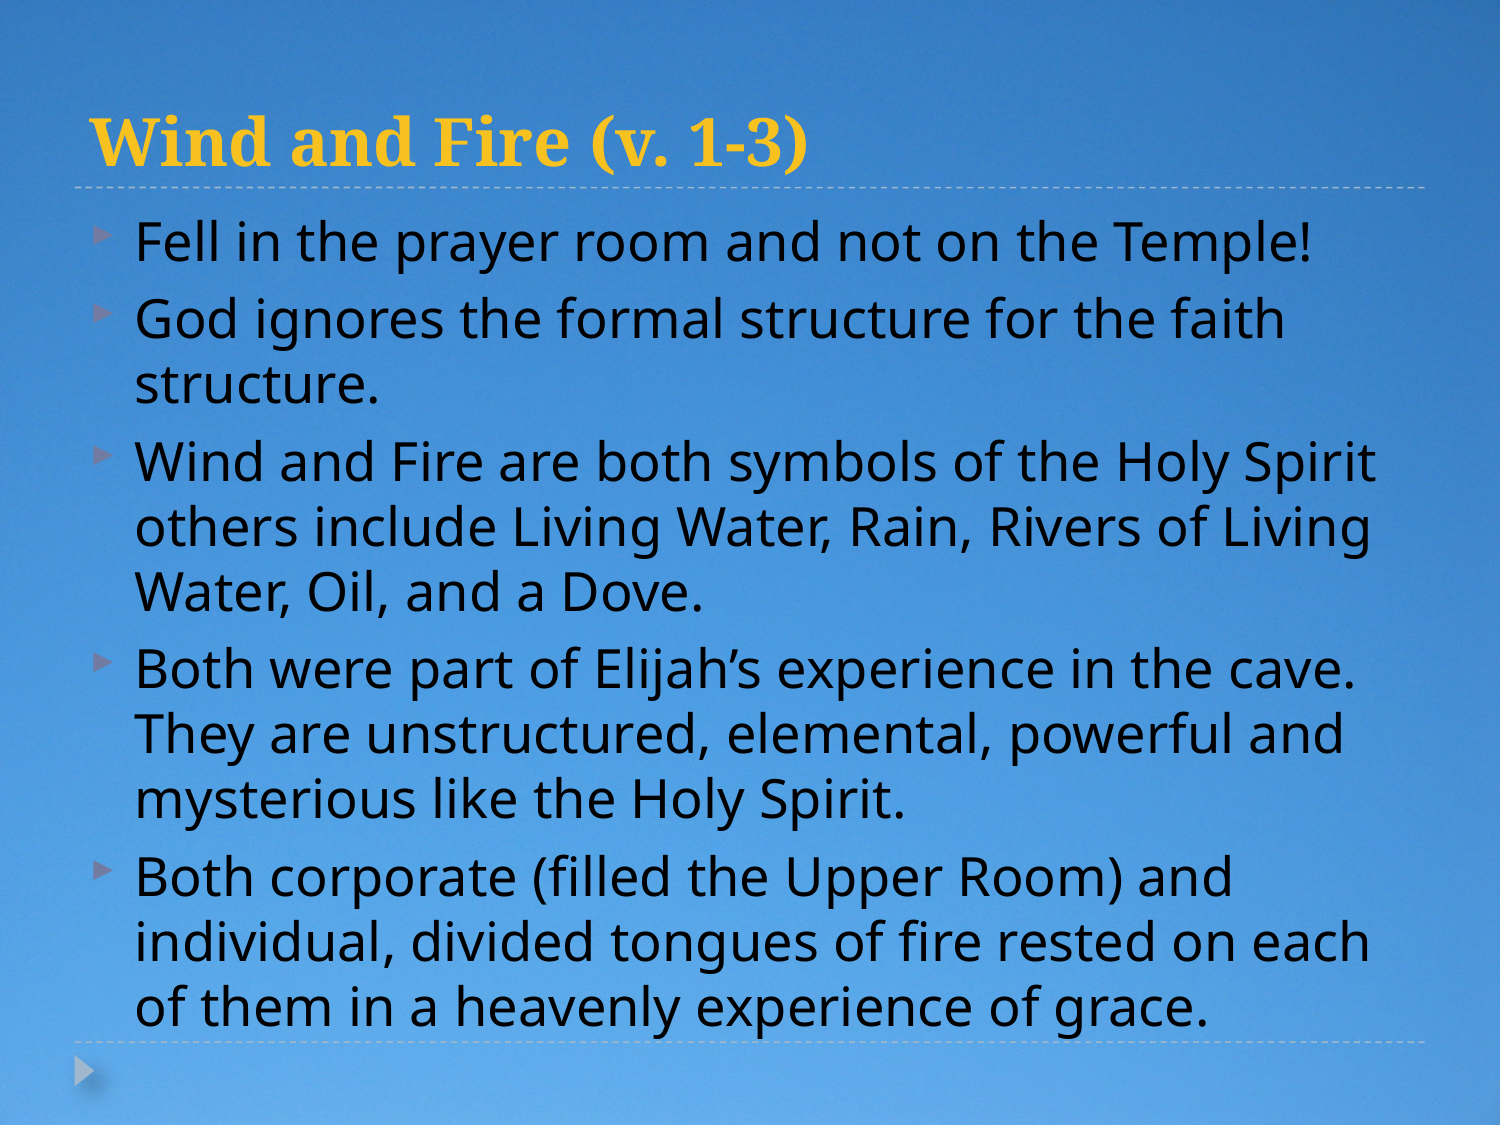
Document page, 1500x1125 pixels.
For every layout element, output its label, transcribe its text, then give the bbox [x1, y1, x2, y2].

title Wind and Fire (v. 1-3) [75, 24, 1425, 188]
picture [0, 0, 1500, 1125]
list Fell in the prayer room and not on the Temple! God ignores the formal structure for the faith structure. Wind and Fire are both symbols of the Holy Spirit others include Living Water, Rain, Rivers of Living Water, Oil, and a Dove. Both were part of Elijah’s experience in the cave. They are unstructured, elemental, powerful and mysterious like the Holy Spirit. Both corporate (filled the Upper Room) and individual, divided tongues of fire rested on each of them in a heavenly experience of grace. [75, 200, 1425, 1010]
